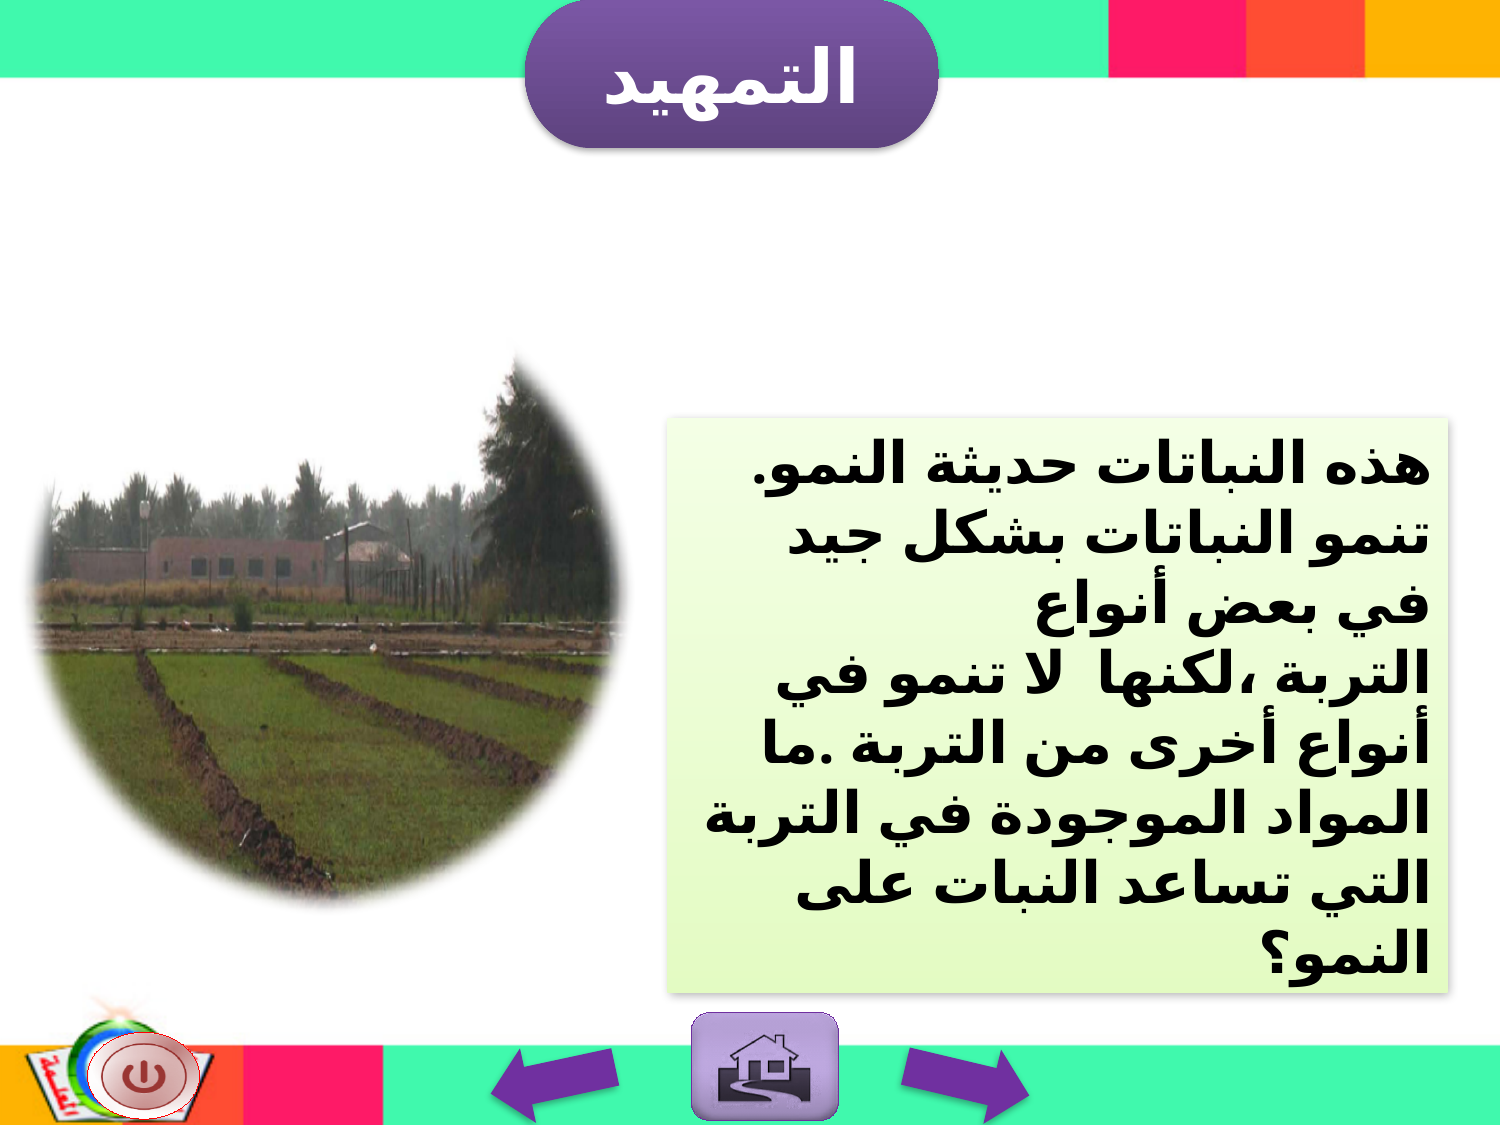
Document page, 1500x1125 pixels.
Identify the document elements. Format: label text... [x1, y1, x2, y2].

text_box التمهيد [524, 0, 939, 149]
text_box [87, 1012, 1032, 1121]
picture [0, 0, 1500, 1125]
text_box هذه النباتات حديثة النمو. تنمو النباتات بشكل جيد في بعض أنواع التربة ،لكنها لا تنمو في أنواع أخرى من التربة .ما المواد الموجودة في التربة التي تساعد النبات على النمو؟ [666, 417, 1448, 993]
